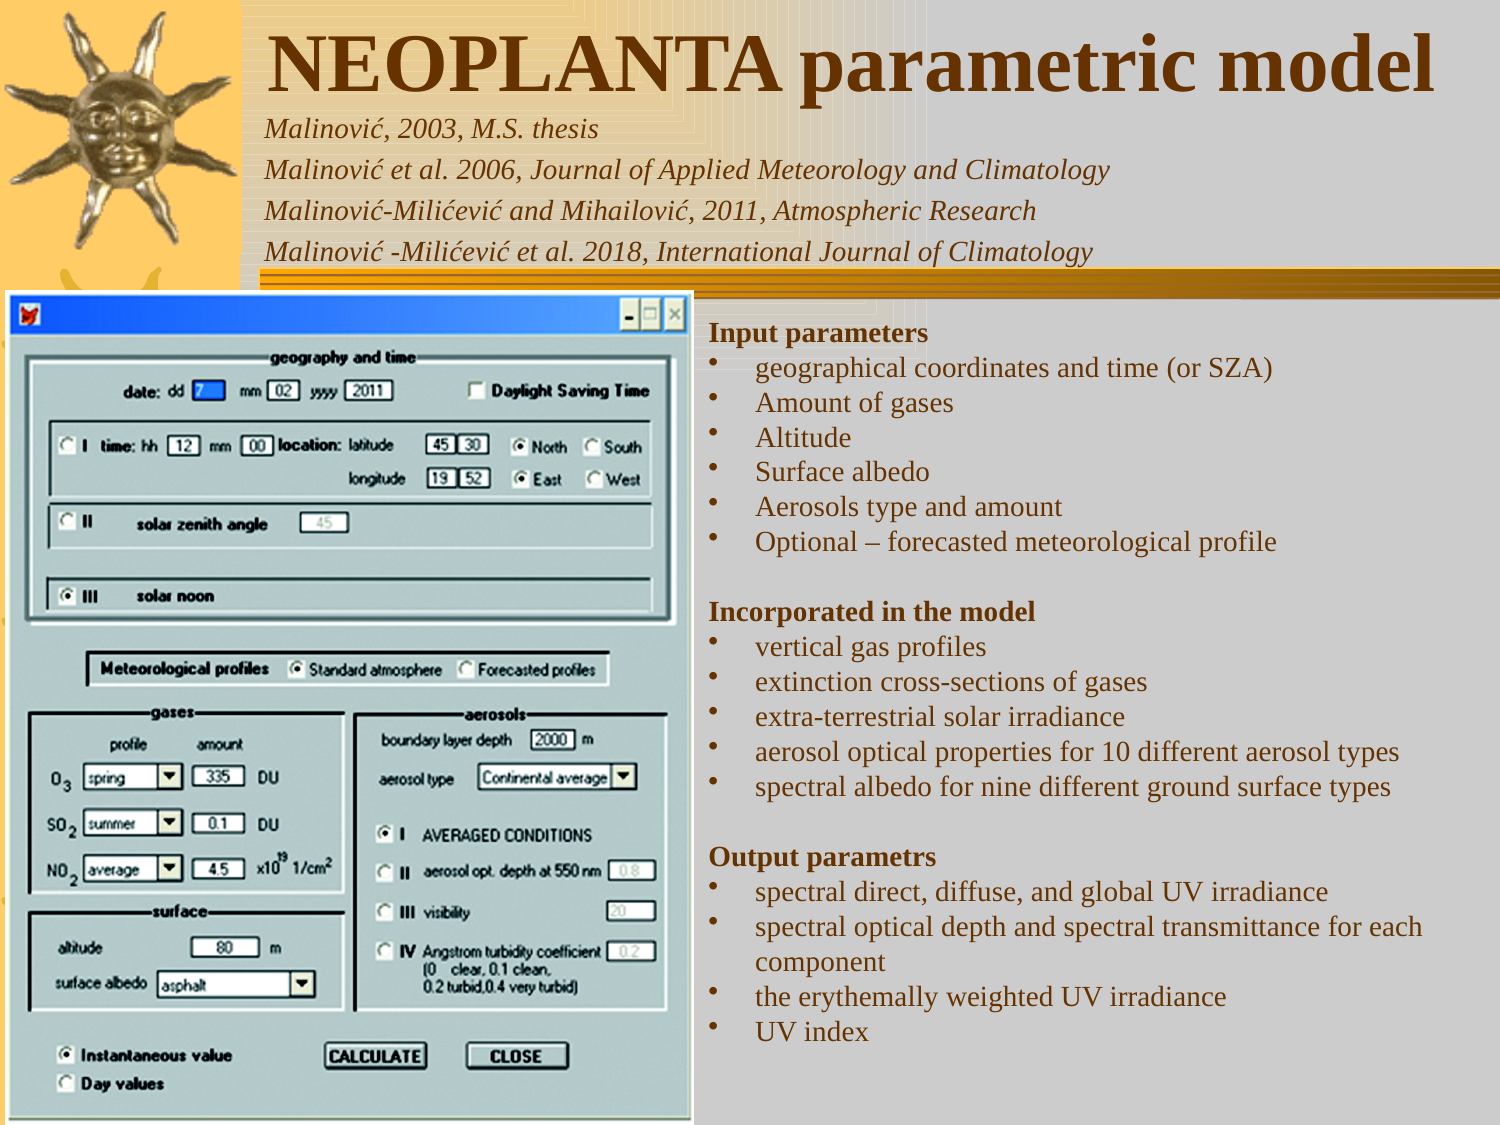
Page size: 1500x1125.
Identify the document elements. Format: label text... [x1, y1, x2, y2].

text_box Input parameters geographical coordinates and time (or SZA) Amount of gases Altitude Surface albedo Aerosols type and amount Optional – forecasted meteorological profile Incorporated in the model vertical gas profiles extinction cross-sections of gases extra-terrestrial solar irradiance aerosol optical properties for 10 different aerosol types spectral albedo for nine different ground surface types Output parametrs spectral direct, diffuse, and global UV irradiance spectral optical depth and spectral transmittance for each component the erythemally weighted UV irradiance UV index [694, 305, 1500, 1055]
list Malinović, 2003, M.S. thesis Malinović et al. 2006, Journal of Applied Meteorology and Climatology Malinović-Milićević and Mihailović, 2011, Atmospheric Research Malinović -Milićević et al. 2018, International Journal of Climatology [248, 101, 1500, 268]
title NEOPLANTA parametric model [252, 0, 1494, 101]
picture [5, 290, 694, 1125]
picture [1, 8, 242, 254]
